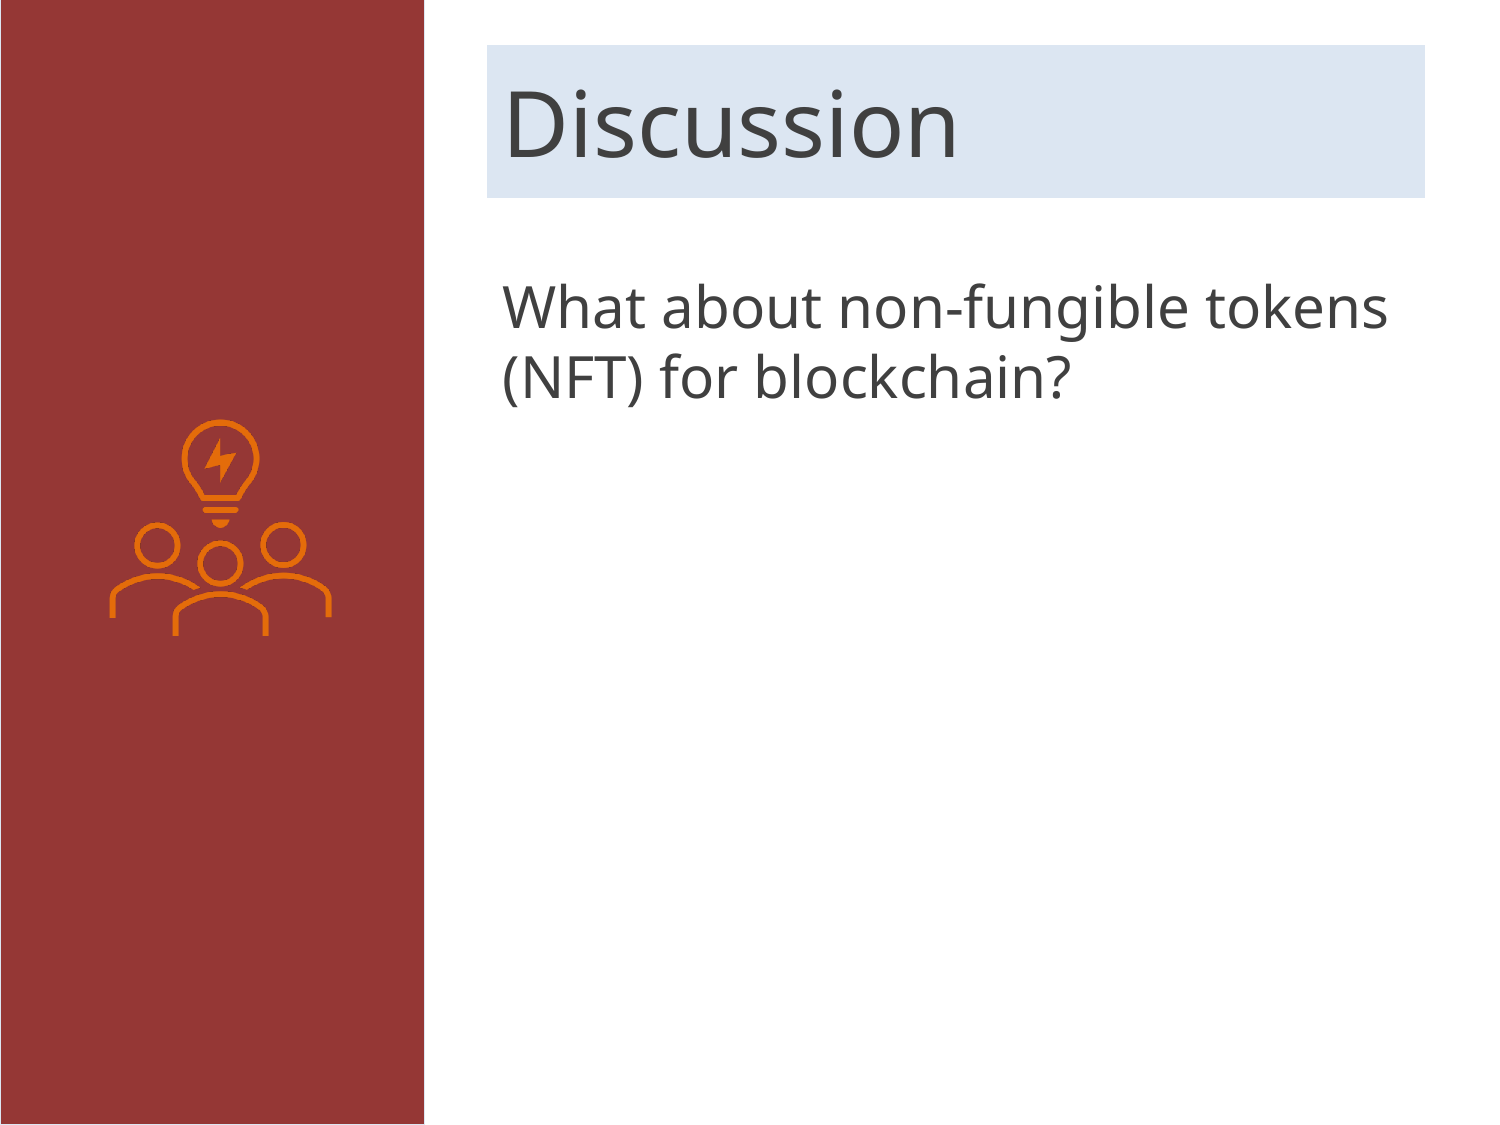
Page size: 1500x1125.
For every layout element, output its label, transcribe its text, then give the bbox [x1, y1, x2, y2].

text_box [0, 0, 425, 1125]
picture [74, 384, 363, 673]
list What about non-fungible tokens (NFT) for blockchain? [487, 262, 1425, 1005]
title Discussion [487, 45, 1425, 198]
